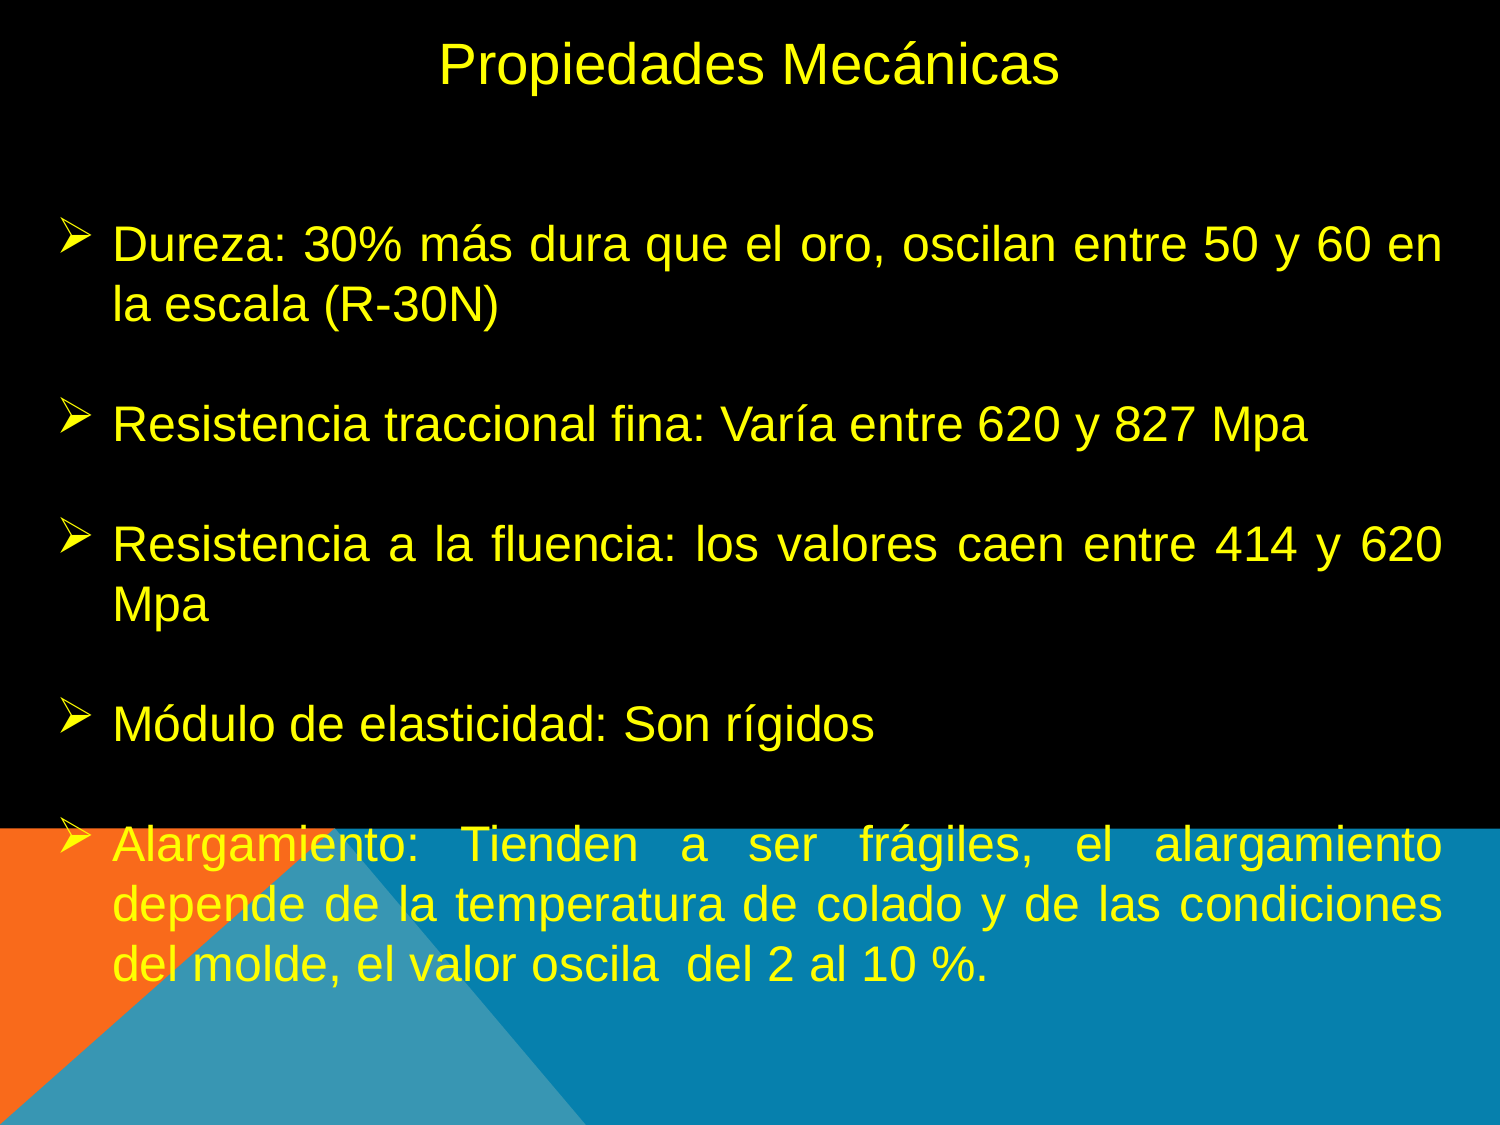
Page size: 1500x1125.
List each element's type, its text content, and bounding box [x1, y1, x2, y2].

text_box Propiedades Mecánicas Dureza: 30% más dura que el oro, oscilan entre 50 y 60 en la escala (R-30N) Resistencia traccional fina: Varía entre 620 y 827 Mpa Resistencia a la fluencia: los valores caen entre 414 y 620 Mpa Módulo de elasticidad: Son rígidos Alargamiento: Tienden a ser frágiles, el alargamiento depende de la temperatura de colado y de las condiciones del molde, el valor oscila del 2 al 10 %. [41, 19, 1459, 999]
